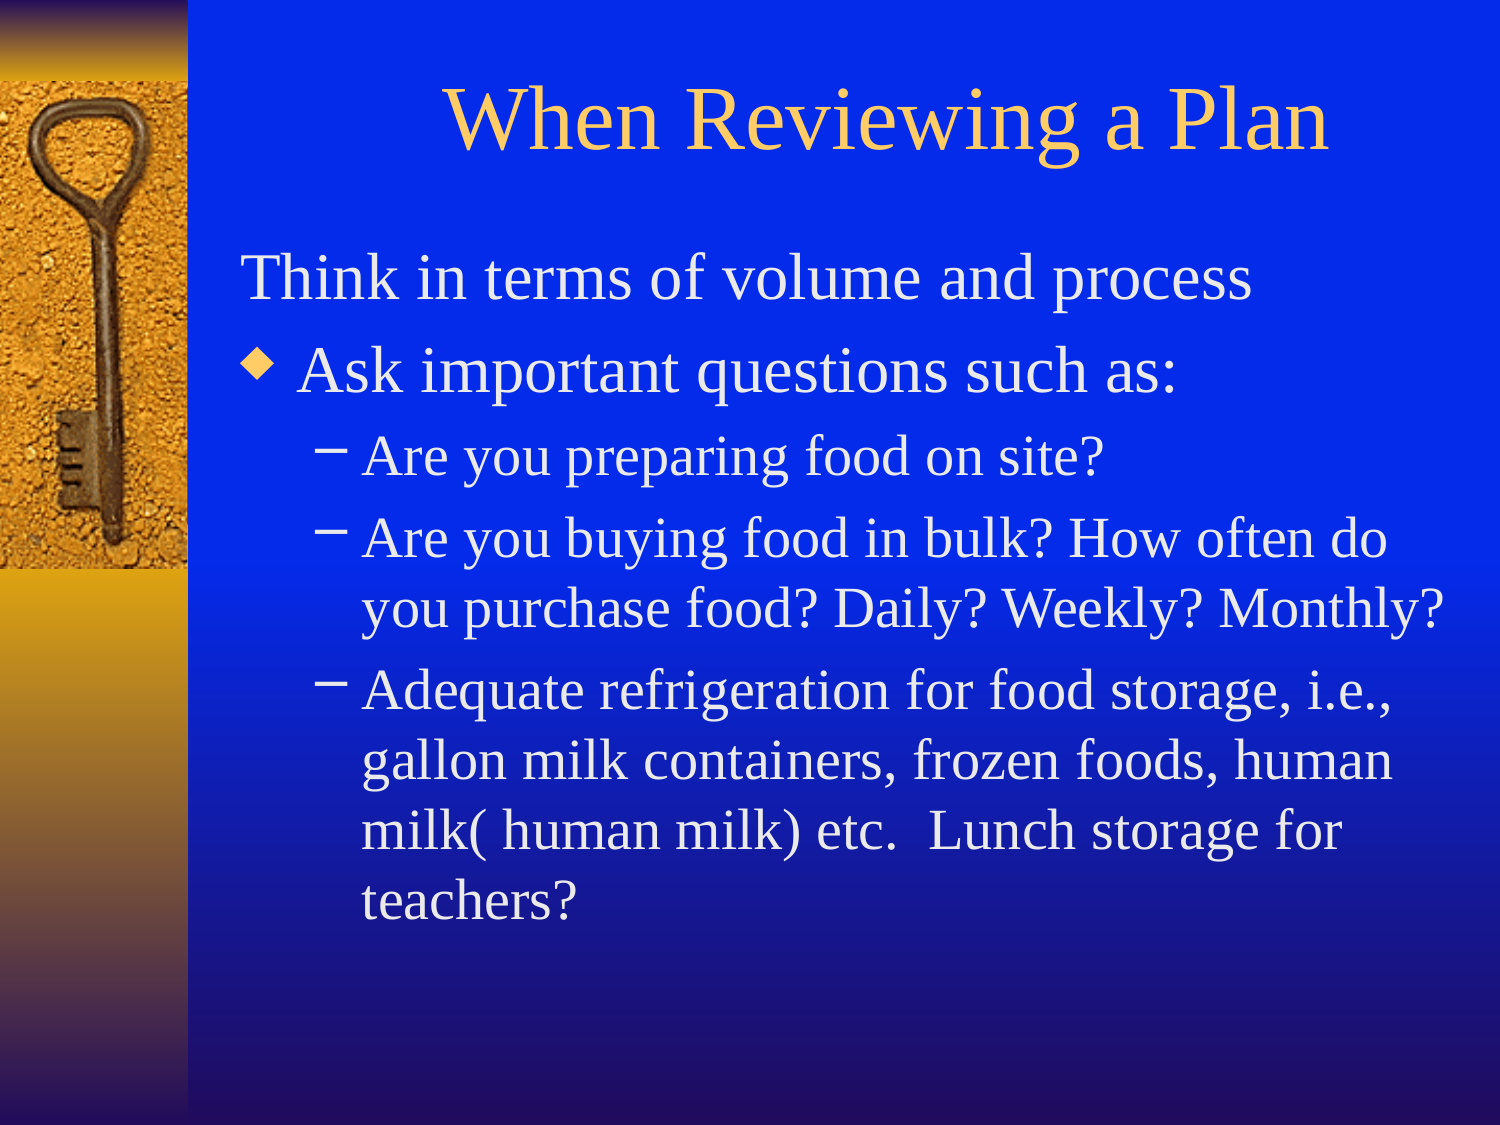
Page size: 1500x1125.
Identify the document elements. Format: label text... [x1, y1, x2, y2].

title When Reviewing a Plan [299, 49, 1476, 176]
list Think in terms of volume and process Ask important questions such as: Are you preparing food on site? Are you buying food in bulk? How often do you purchase food? Daily? Weekly? Monthly? Adequate refrigeration for food storage, i.e., gallon milk containers, frozen foods, human milk( human milk) etc. Lunch storage for teachers? [224, 224, 1500, 1101]
picture [0, 81, 188, 569]
